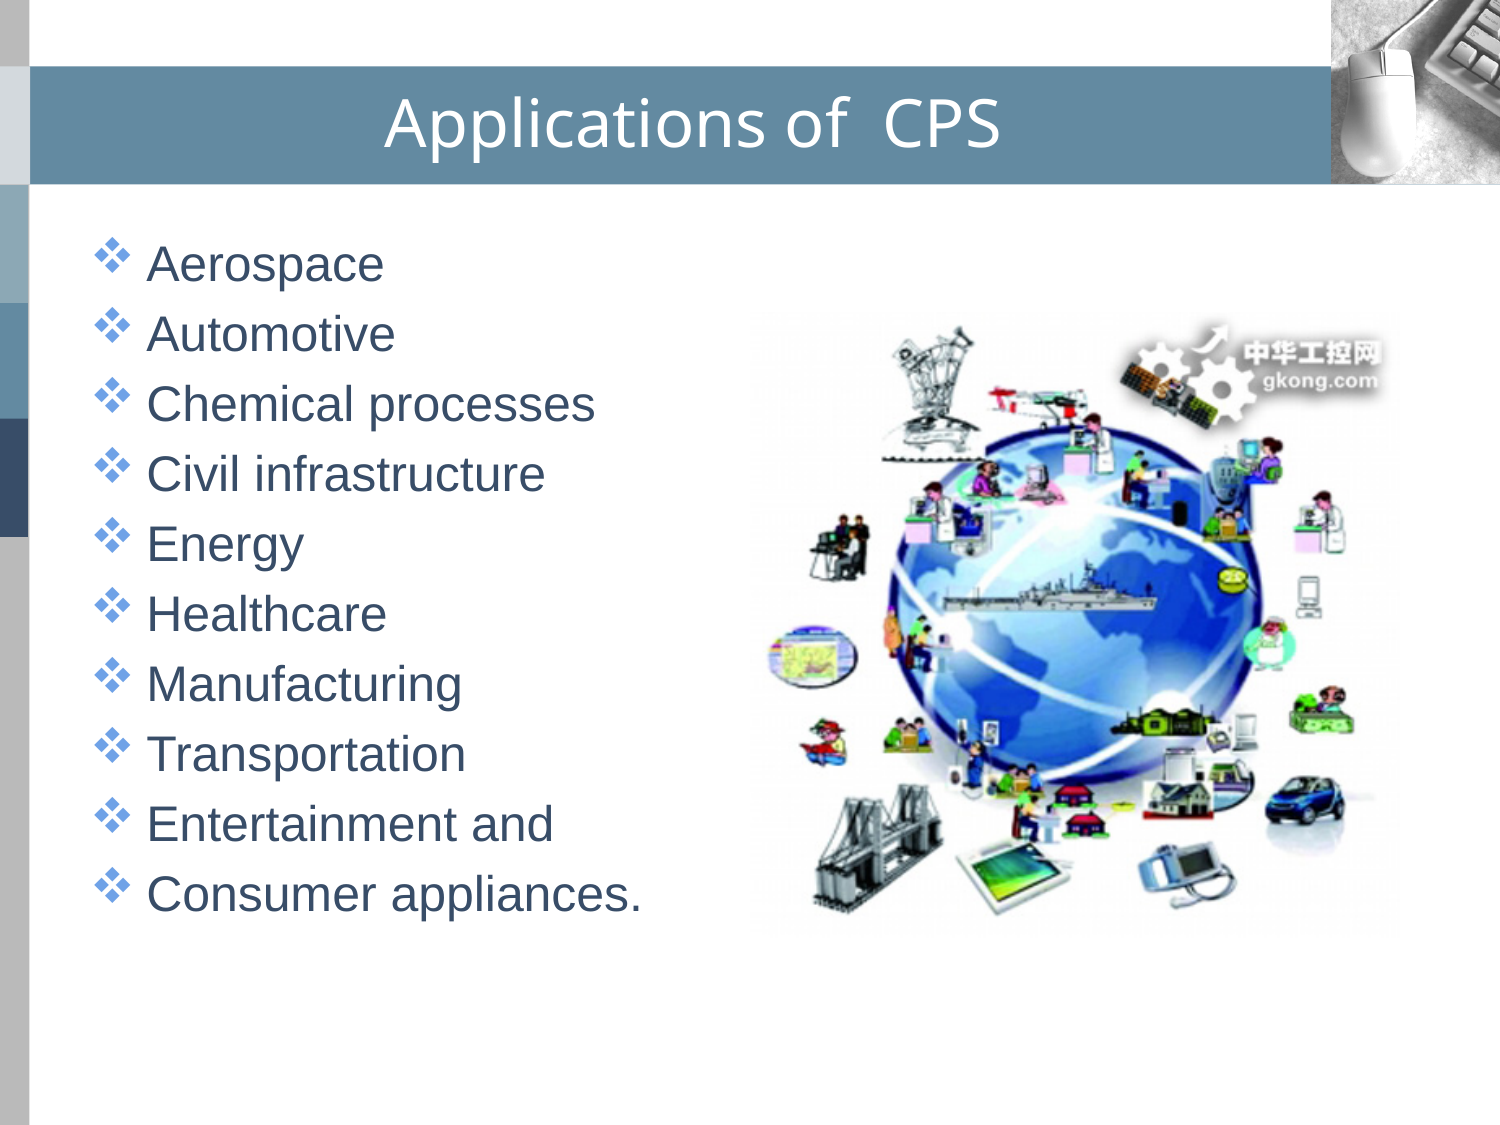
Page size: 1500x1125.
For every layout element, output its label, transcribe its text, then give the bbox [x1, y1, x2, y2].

picture [1331, 0, 1500, 184]
list Aerospace Automotive Chemical processes Civil infrastructure Energy Healthcare Manufacturing Transportation Entertainment and Consumer appliances. [75, 224, 1425, 1032]
picture [749, 312, 1401, 938]
title Applications of CPS [87, 75, 1300, 168]
